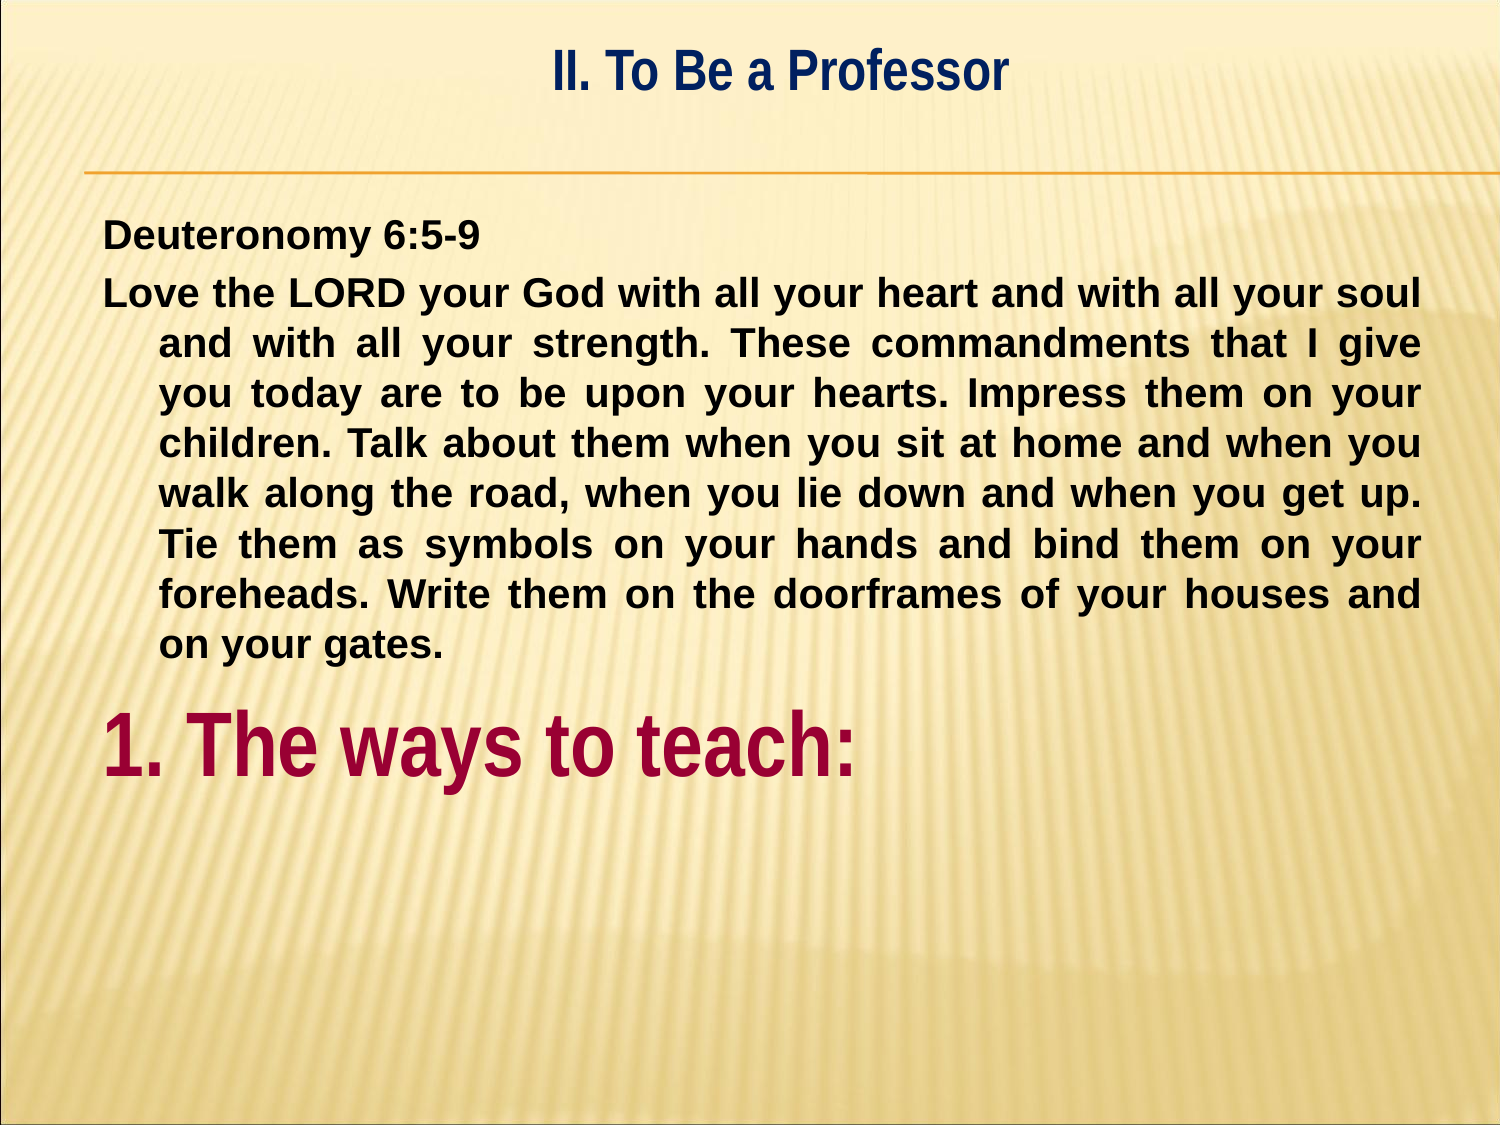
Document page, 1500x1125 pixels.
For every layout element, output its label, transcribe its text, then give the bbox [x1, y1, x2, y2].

list Deuteronomy 6:5-9 Love the LORD your God with all your heart and with all your soul and with all your strength. These commandments that I give you today are to be upon your hearts. Impress them on your children. Talk about them when you sit at home and when you walk along the road, when you lie down and when you get up. Tie them as symbols on your hands and bind them on your foreheads. Write them on the doorframes of your houses and on your gates. 1. The ways to teach: [87, 200, 1438, 1050]
text_box II. To Be a Professor [137, 24, 1425, 110]
picture [0, 0, 1500, 1125]
